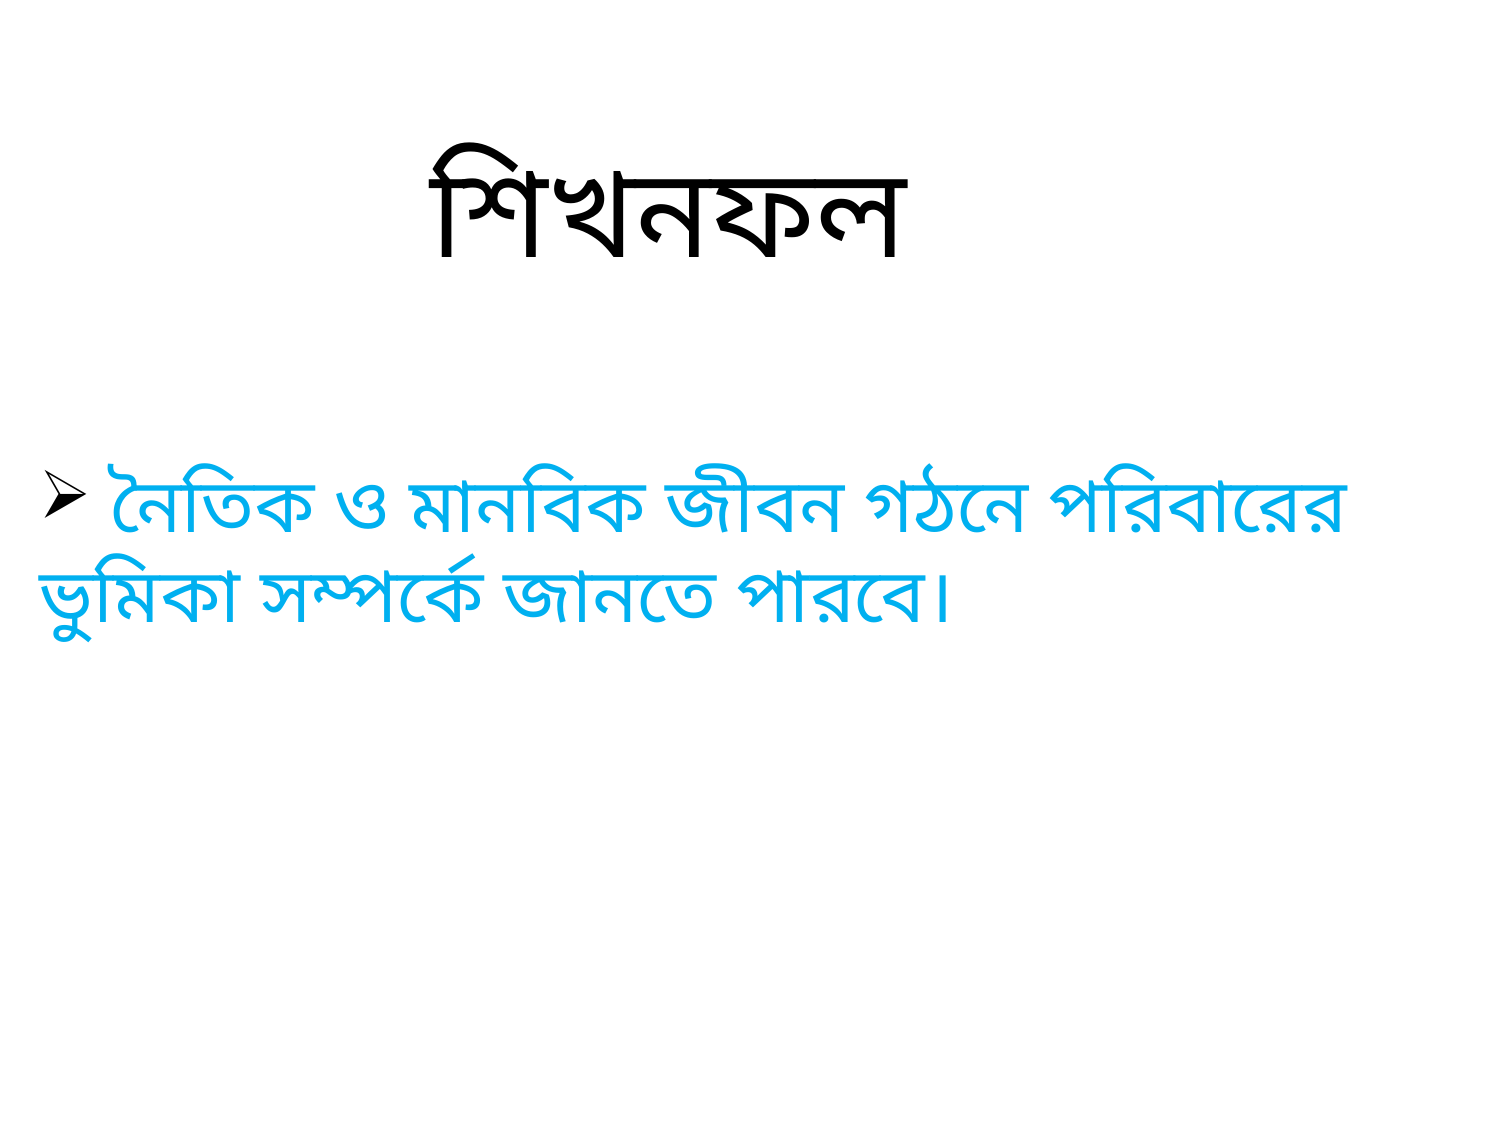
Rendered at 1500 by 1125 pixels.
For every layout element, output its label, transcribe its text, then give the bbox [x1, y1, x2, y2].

text_box শিখনফল [174, 124, 1163, 290]
text_box নৈতিক ও মানবিক জীবন গঠনে পরিবারের ভুমিকা সম্পর্কে জানতে পারবে। [24, 449, 1475, 645]
